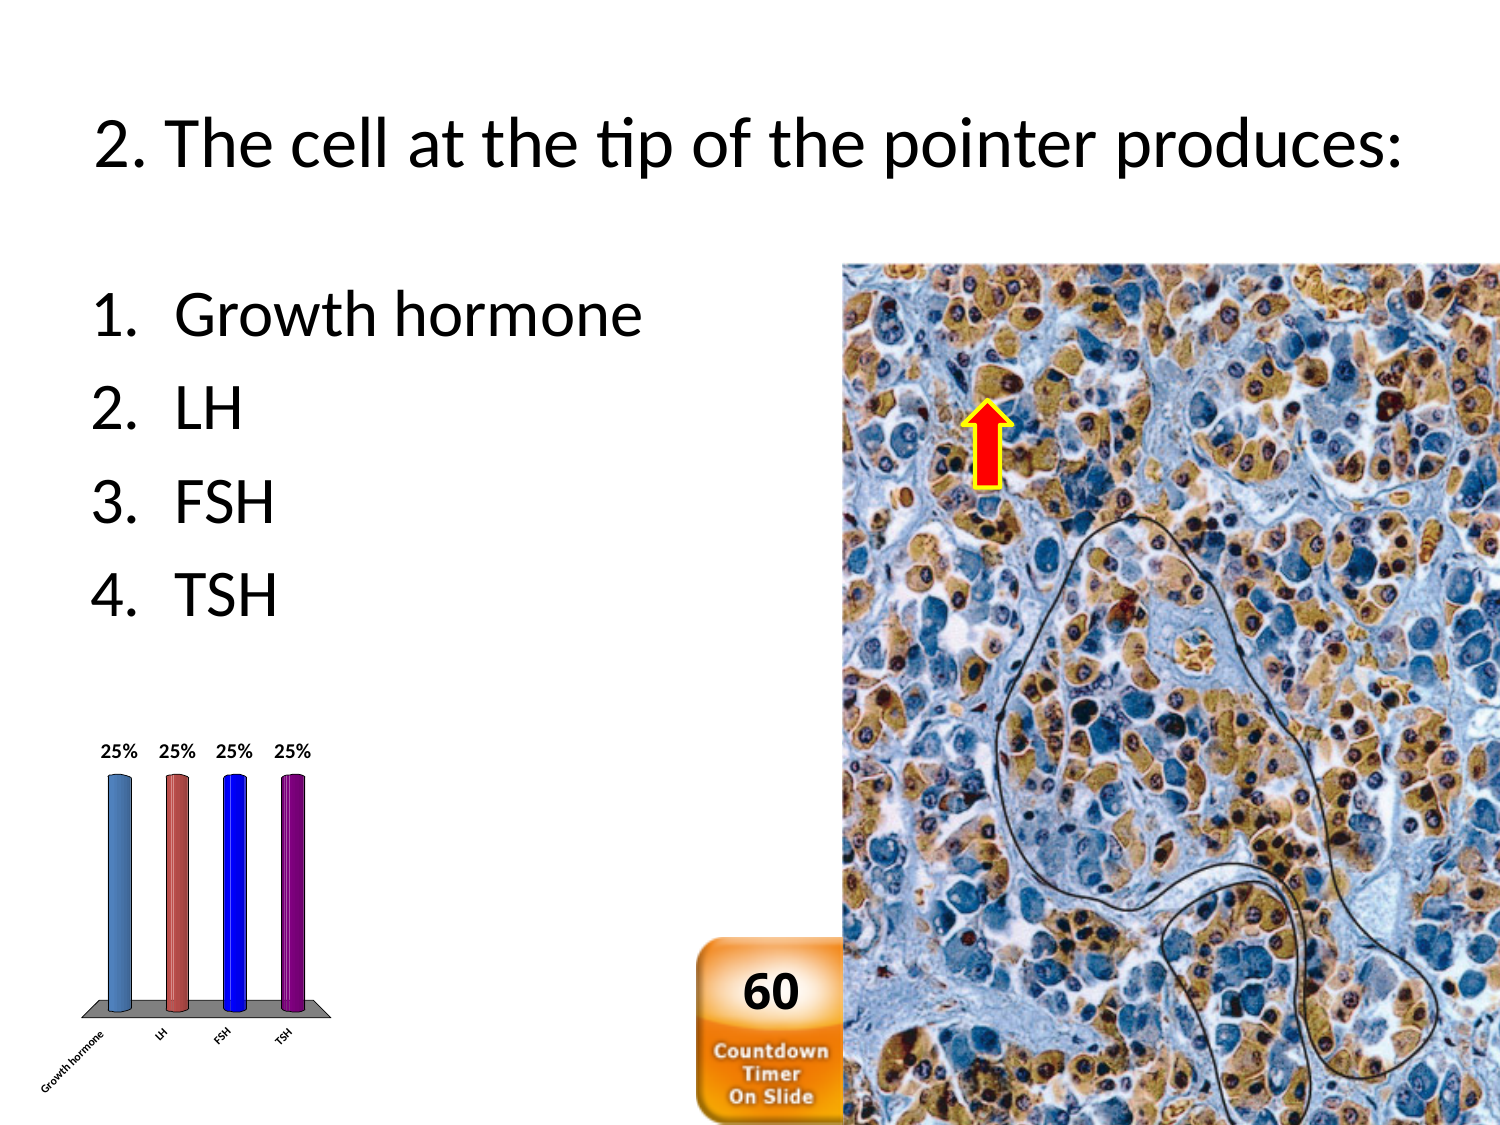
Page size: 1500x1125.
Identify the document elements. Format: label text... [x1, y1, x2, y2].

title 2. The cell at the tip of the pointer produces: [75, 45, 1425, 233]
list Growth hormone LH FSH TSH [75, 262, 750, 1005]
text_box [0, 730, 351, 1125]
picture [842, 262, 1500, 1125]
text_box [696, 937, 843, 1125]
